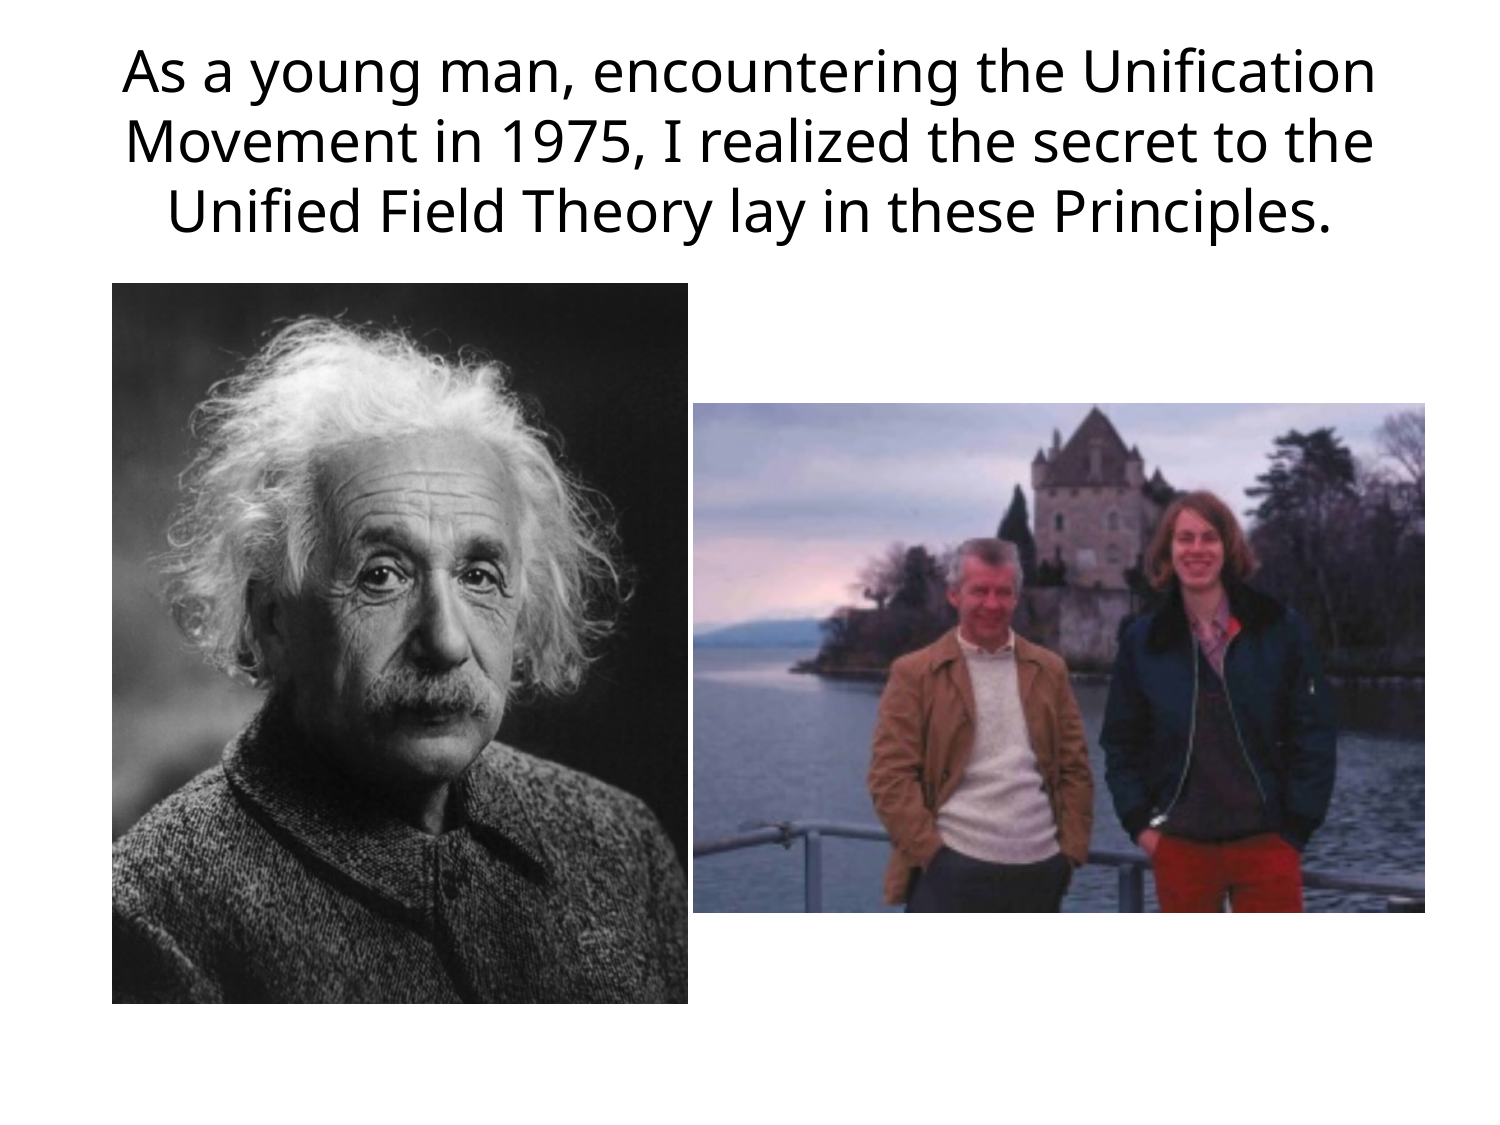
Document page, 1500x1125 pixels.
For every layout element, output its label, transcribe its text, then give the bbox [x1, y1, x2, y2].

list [112, 283, 688, 1004]
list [692, 402, 1426, 913]
title As a young man, encountering the Unification Movement in 1975, I realized the secret to the Unified Field Theory lay in these Principles. [75, 45, 1425, 233]
